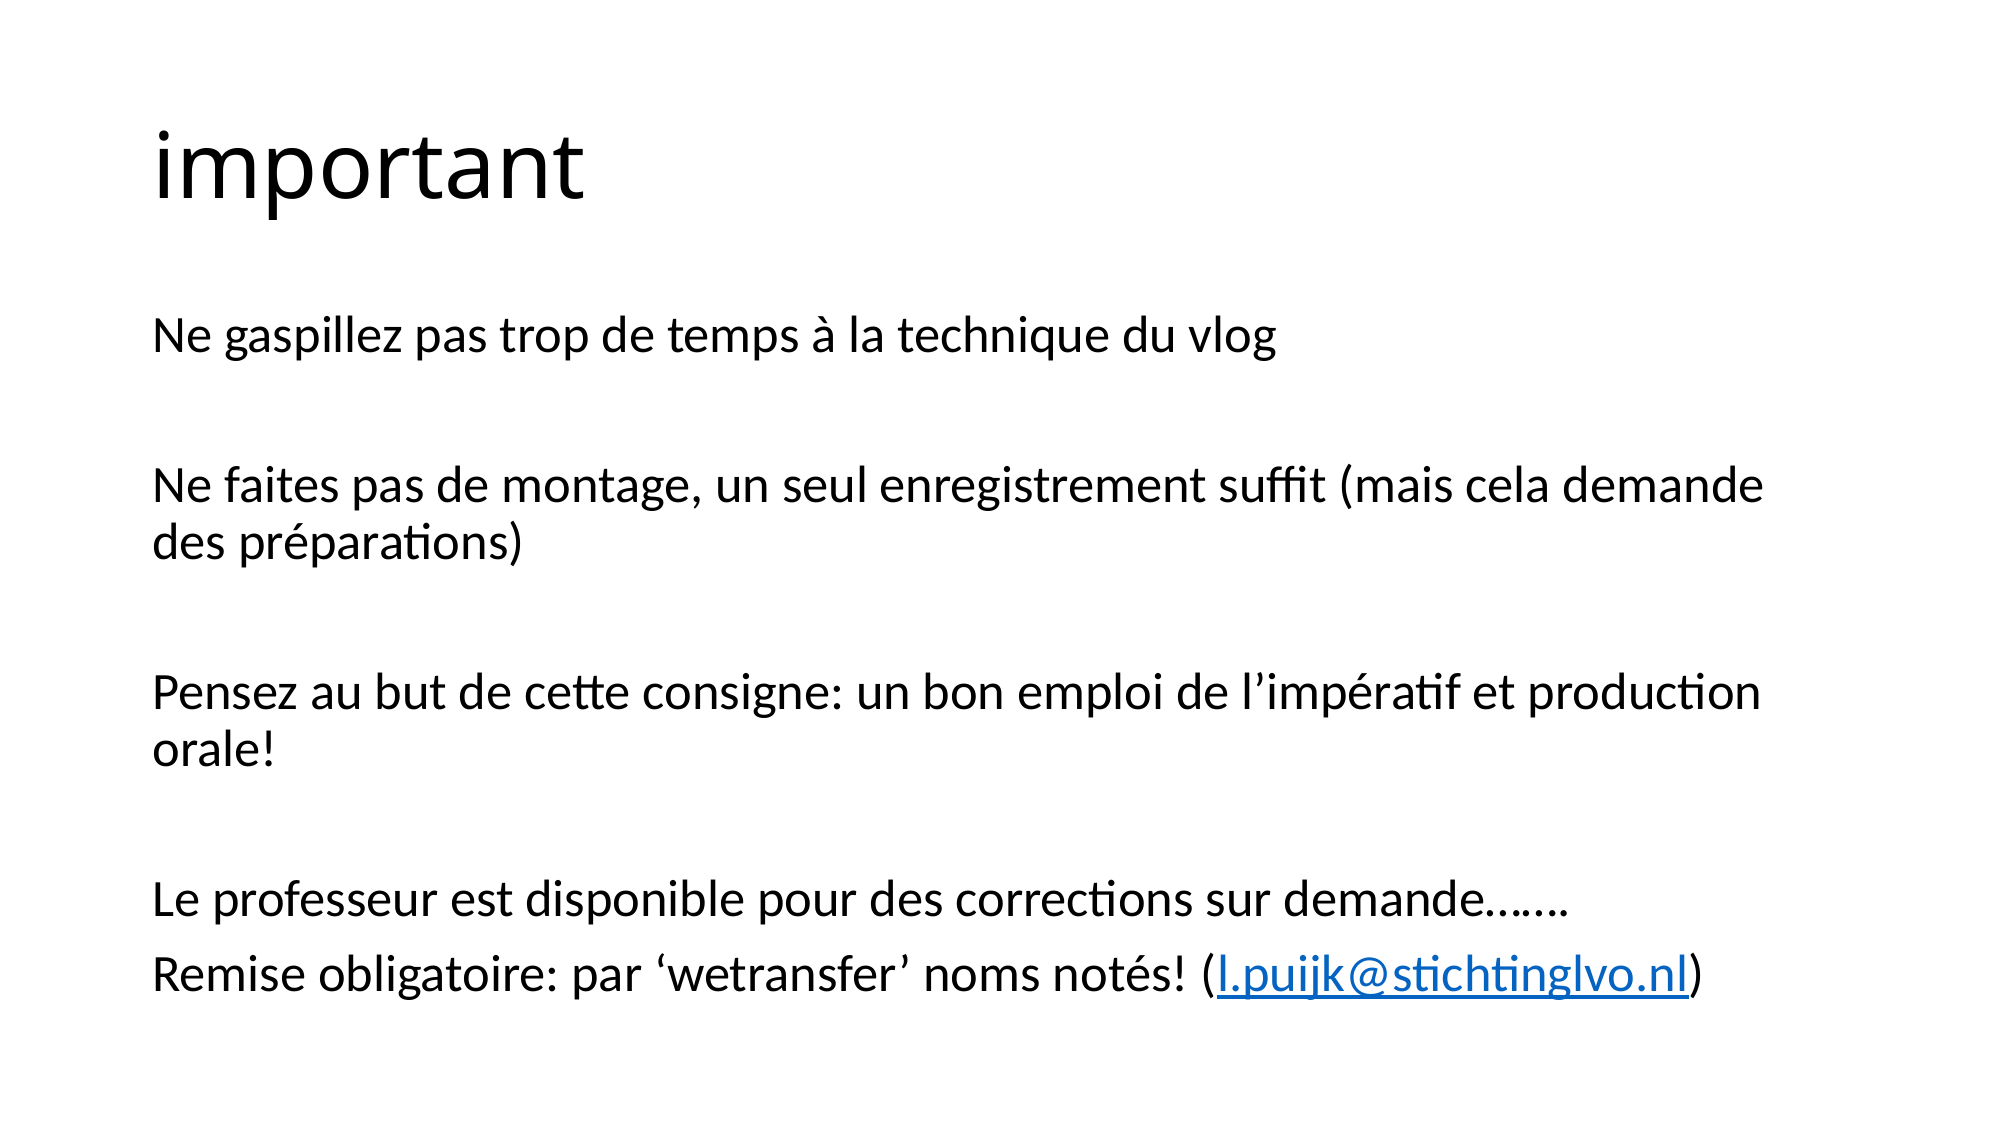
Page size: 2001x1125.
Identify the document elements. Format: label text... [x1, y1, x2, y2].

title important [137, 59, 1863, 278]
list Ne gaspillez pas trop de temps à la technique du vlog Ne faites pas de montage, un seul enregistrement suffit (mais cela demande des préparations) Pensez au but de cette consigne: un bon emploi de l’impératif et production orale! Le professeur est disponible pour des corrections sur demande……. Remise obligatoire: par ‘wetransfer’ noms notés! (l.puijk@stichtinglvo.nl) [137, 299, 1863, 1014]
